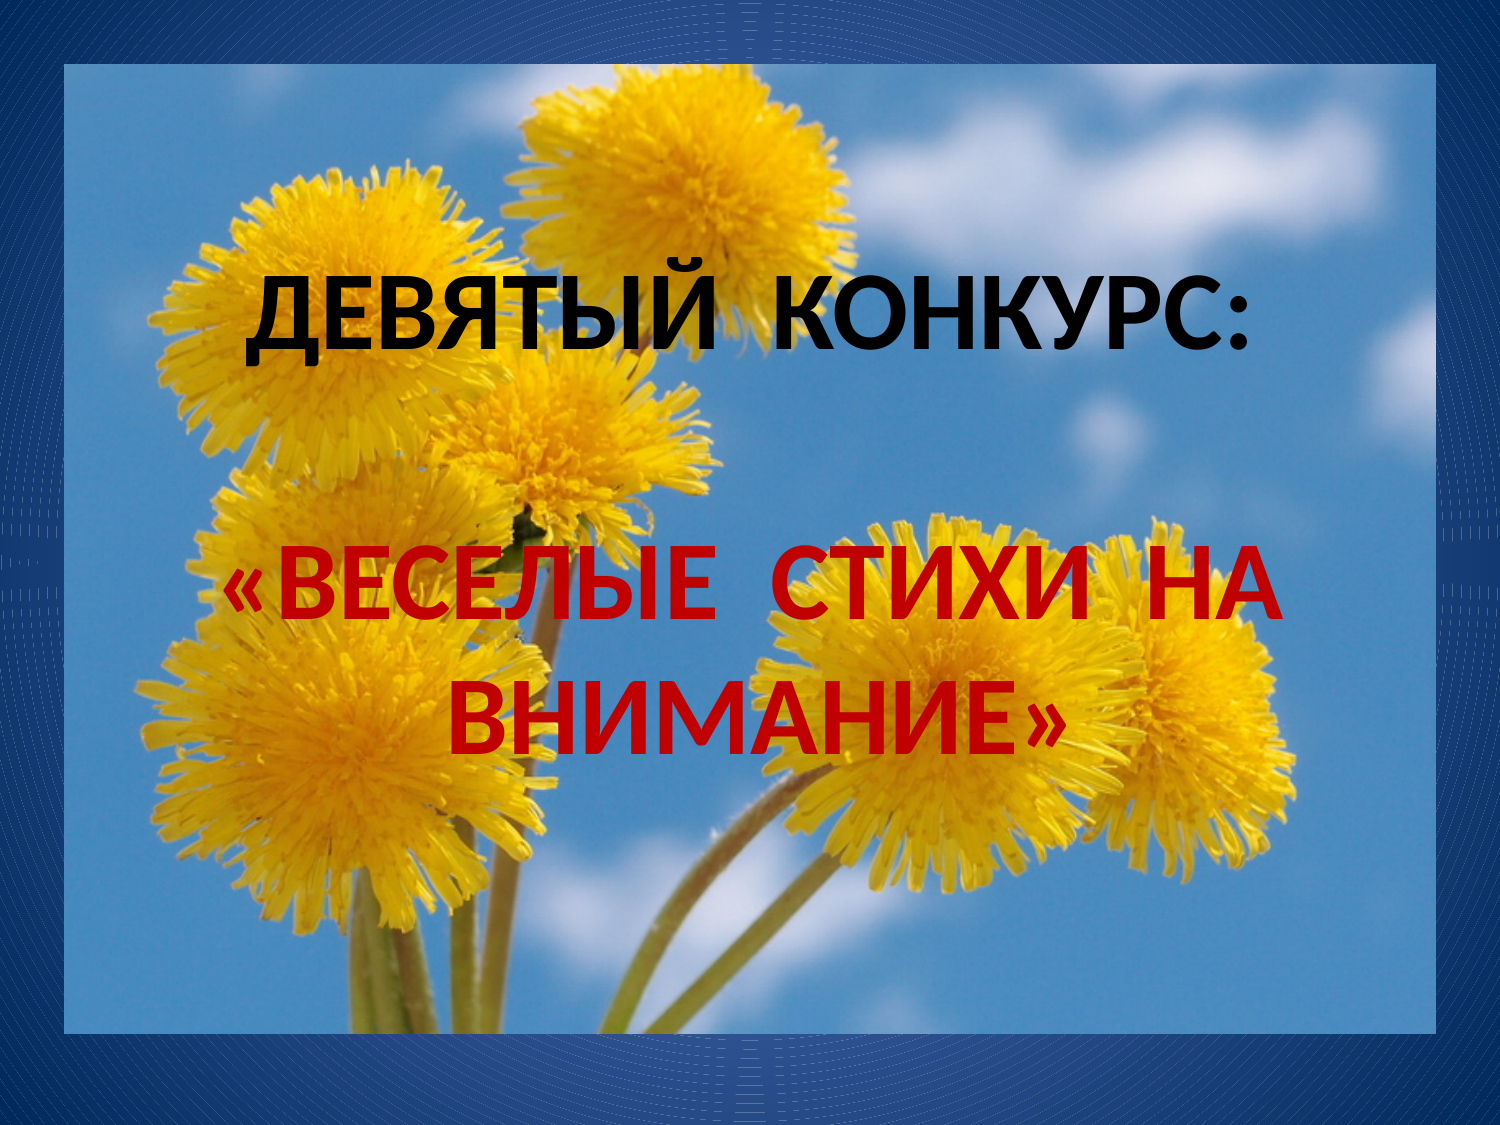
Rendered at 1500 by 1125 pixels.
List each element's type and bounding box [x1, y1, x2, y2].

picture [64, 64, 1436, 1034]
